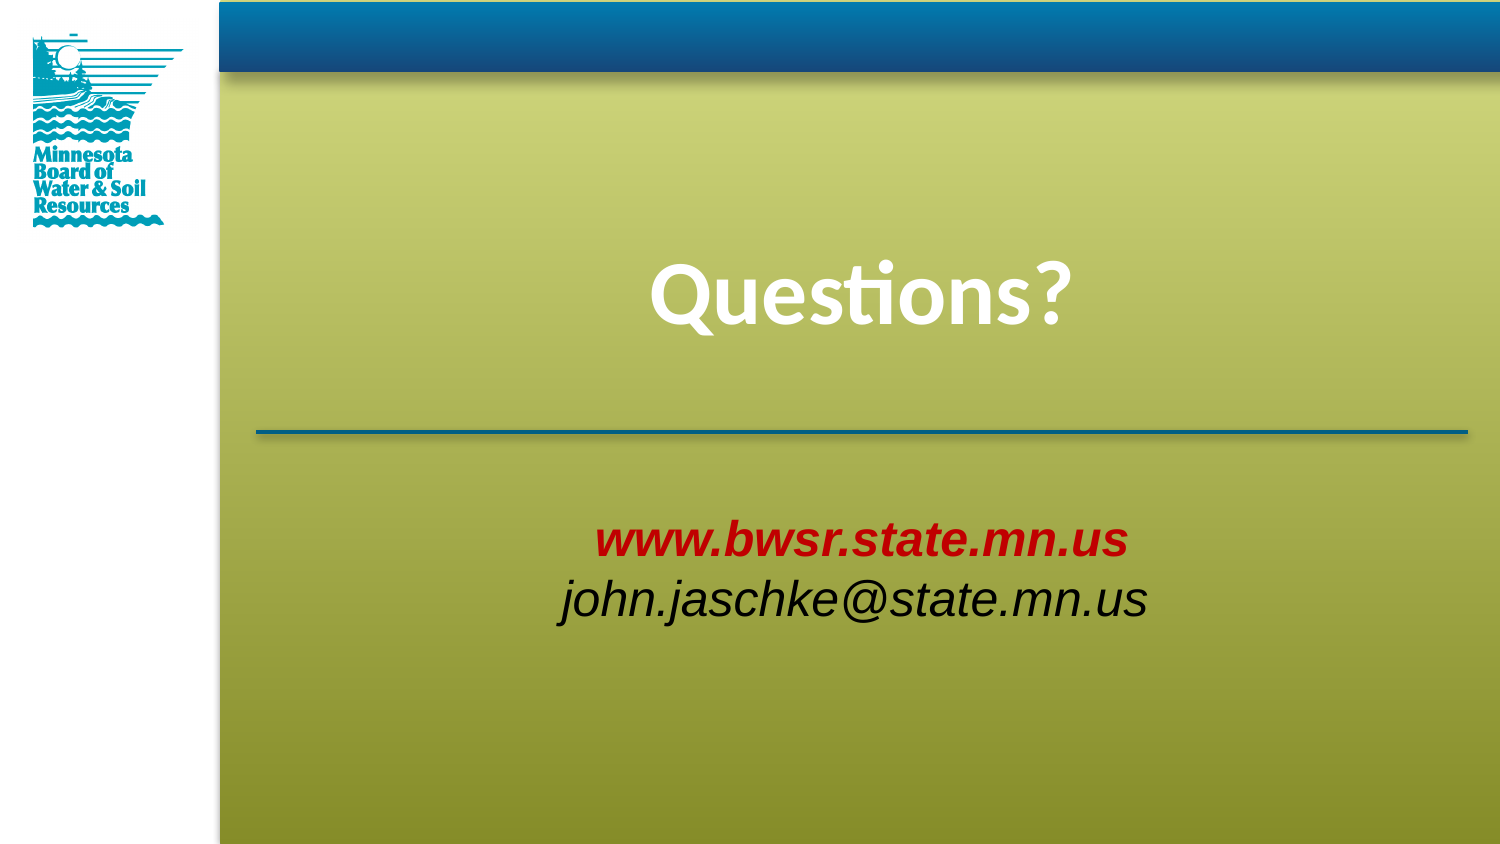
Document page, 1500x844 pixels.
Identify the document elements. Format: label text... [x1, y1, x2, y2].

picture [17, 18, 199, 243]
title Questions? [225, 159, 1500, 418]
subtitle www.bwsr.state.mn.us john.jaschke@state.mn.us [225, 479, 1500, 738]
